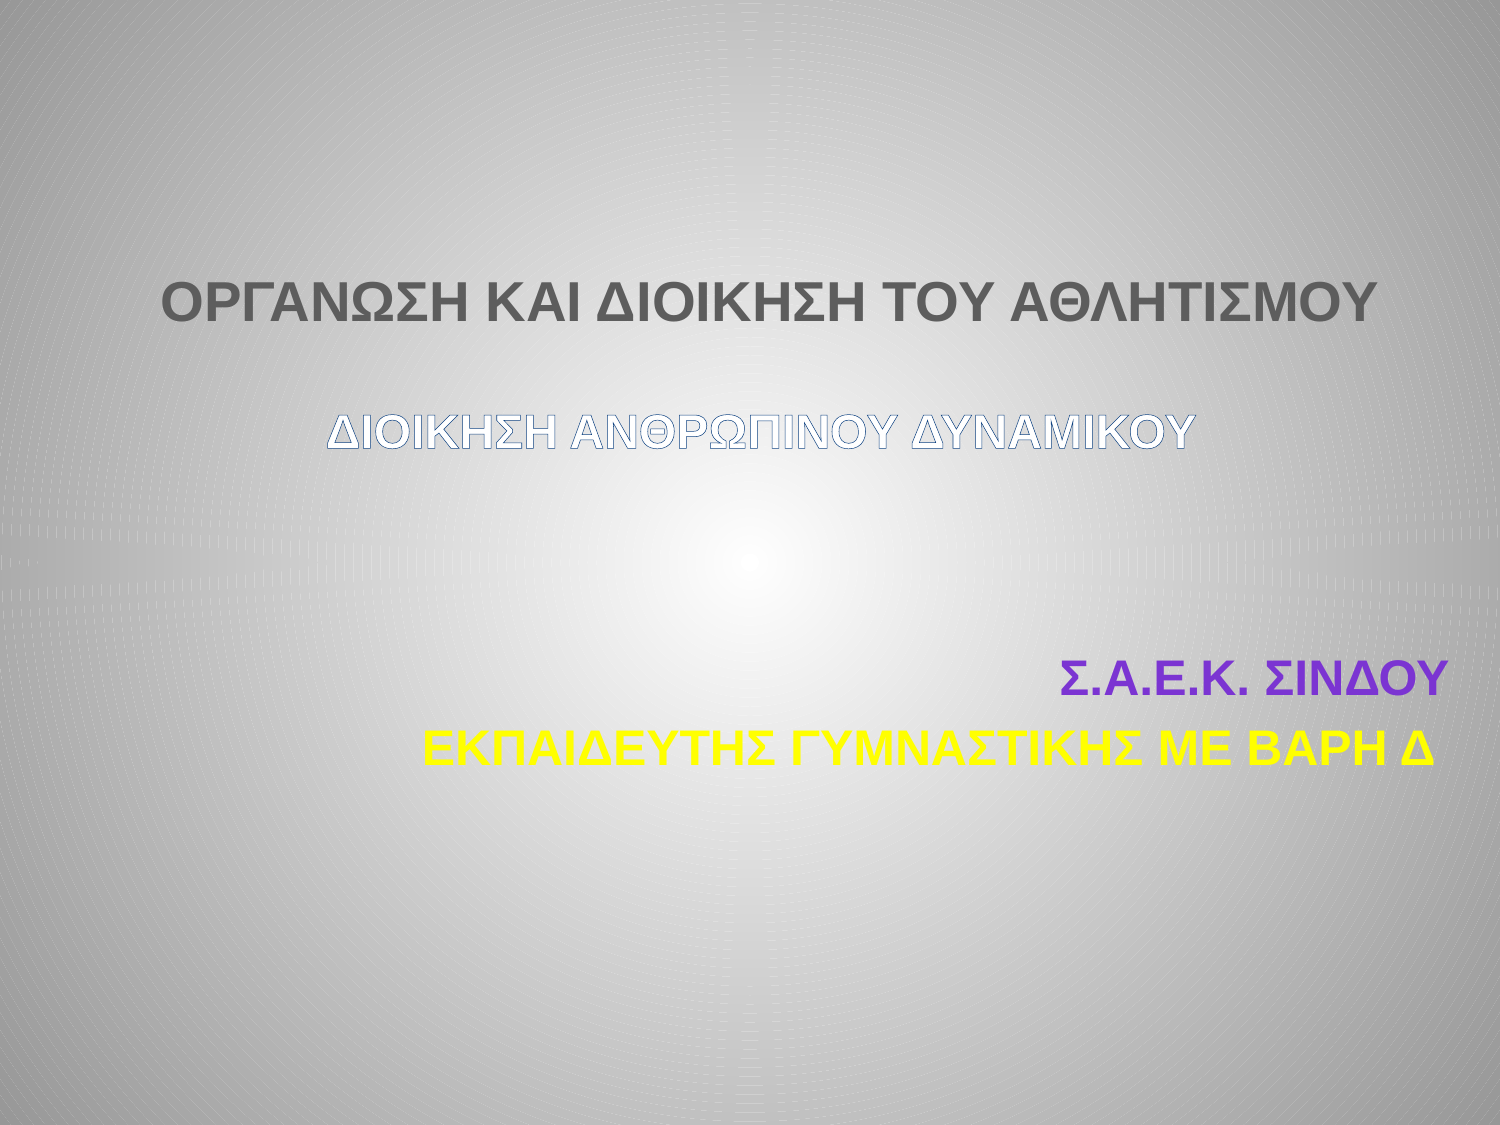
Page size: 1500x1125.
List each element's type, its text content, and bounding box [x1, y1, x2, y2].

subtitle Σ.Α.Ε.Κ. ΣΙΝΔΟΥ ΕΚΠΑΙΔΕΥΤΗΣ ΓΥΜΝΑΣΤΙΚΗΣ ΜΕ ΒΑΡΗ Δ [58, 637, 1465, 925]
title ΟΡΓΑΝΩΣΗ ΚΑΙ ΔΙΟΙΚΗΣΗ ΤΟΥ ΑΘΛΗΤΙΣΜΟΥ ΔΙΟΙΚΗΣΗ ΑΝΘΡΩΠΙΝΟΥ ΔΥΝΑΜΙΚΟΥ [105, 187, 1418, 551]
